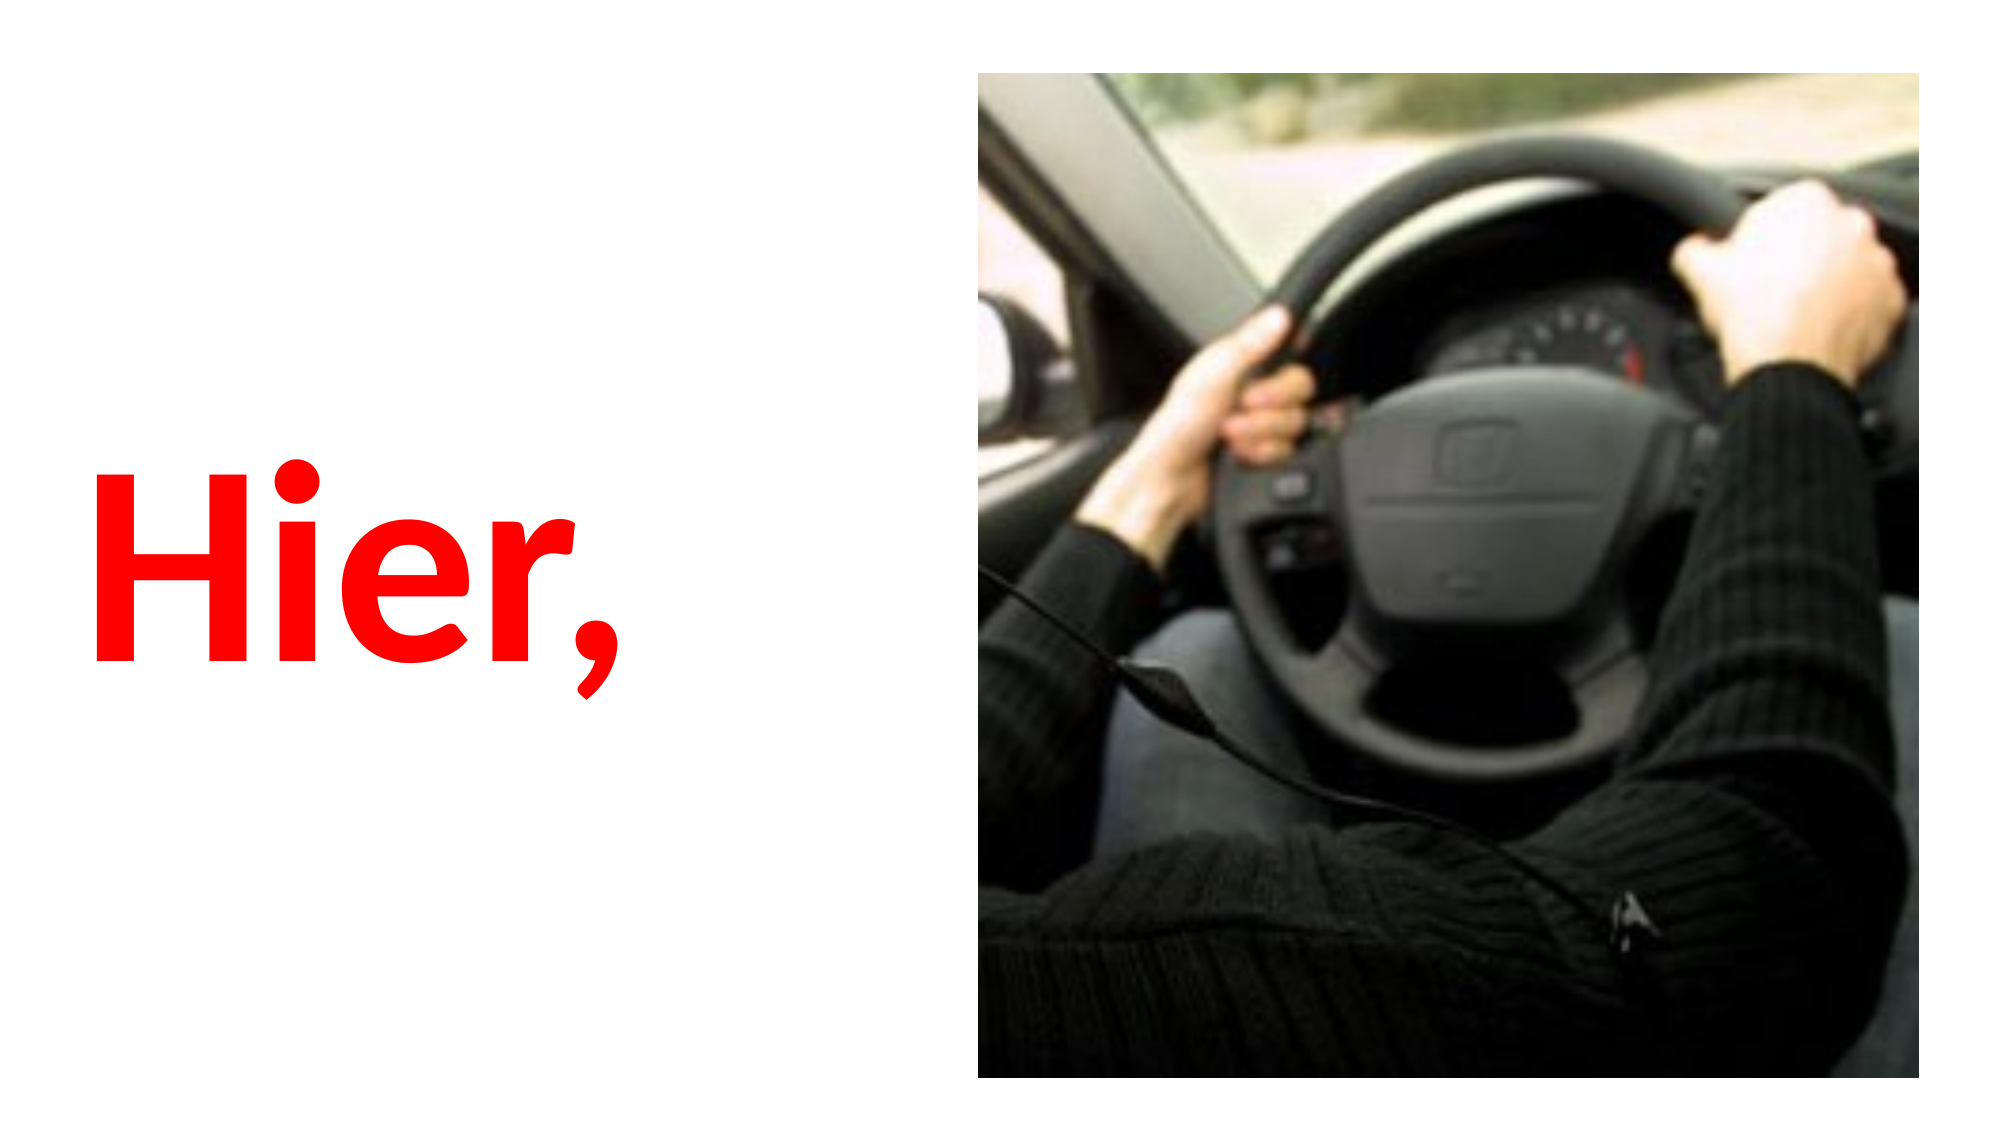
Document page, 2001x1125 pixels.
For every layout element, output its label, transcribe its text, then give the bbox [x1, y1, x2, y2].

picture [978, 73, 1919, 1078]
text_box Hier, [66, 366, 672, 726]
